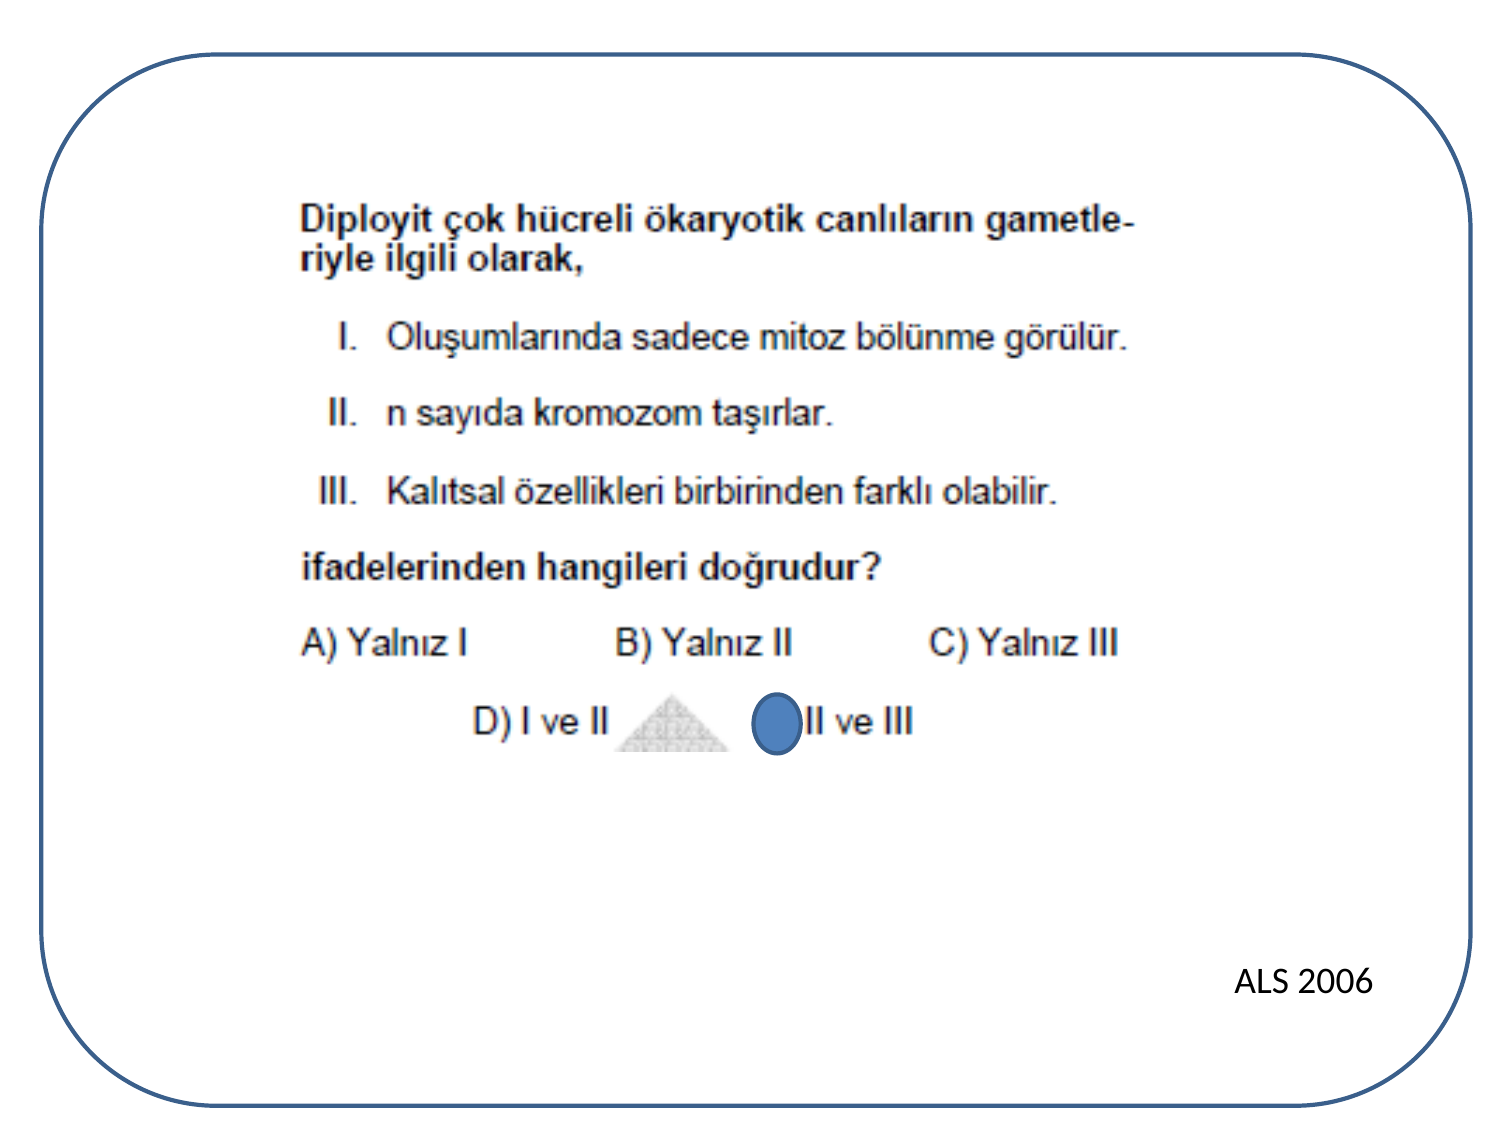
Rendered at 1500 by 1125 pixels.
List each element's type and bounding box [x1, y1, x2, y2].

picture [288, 181, 1177, 752]
text_box [39, 52, 1473, 1108]
